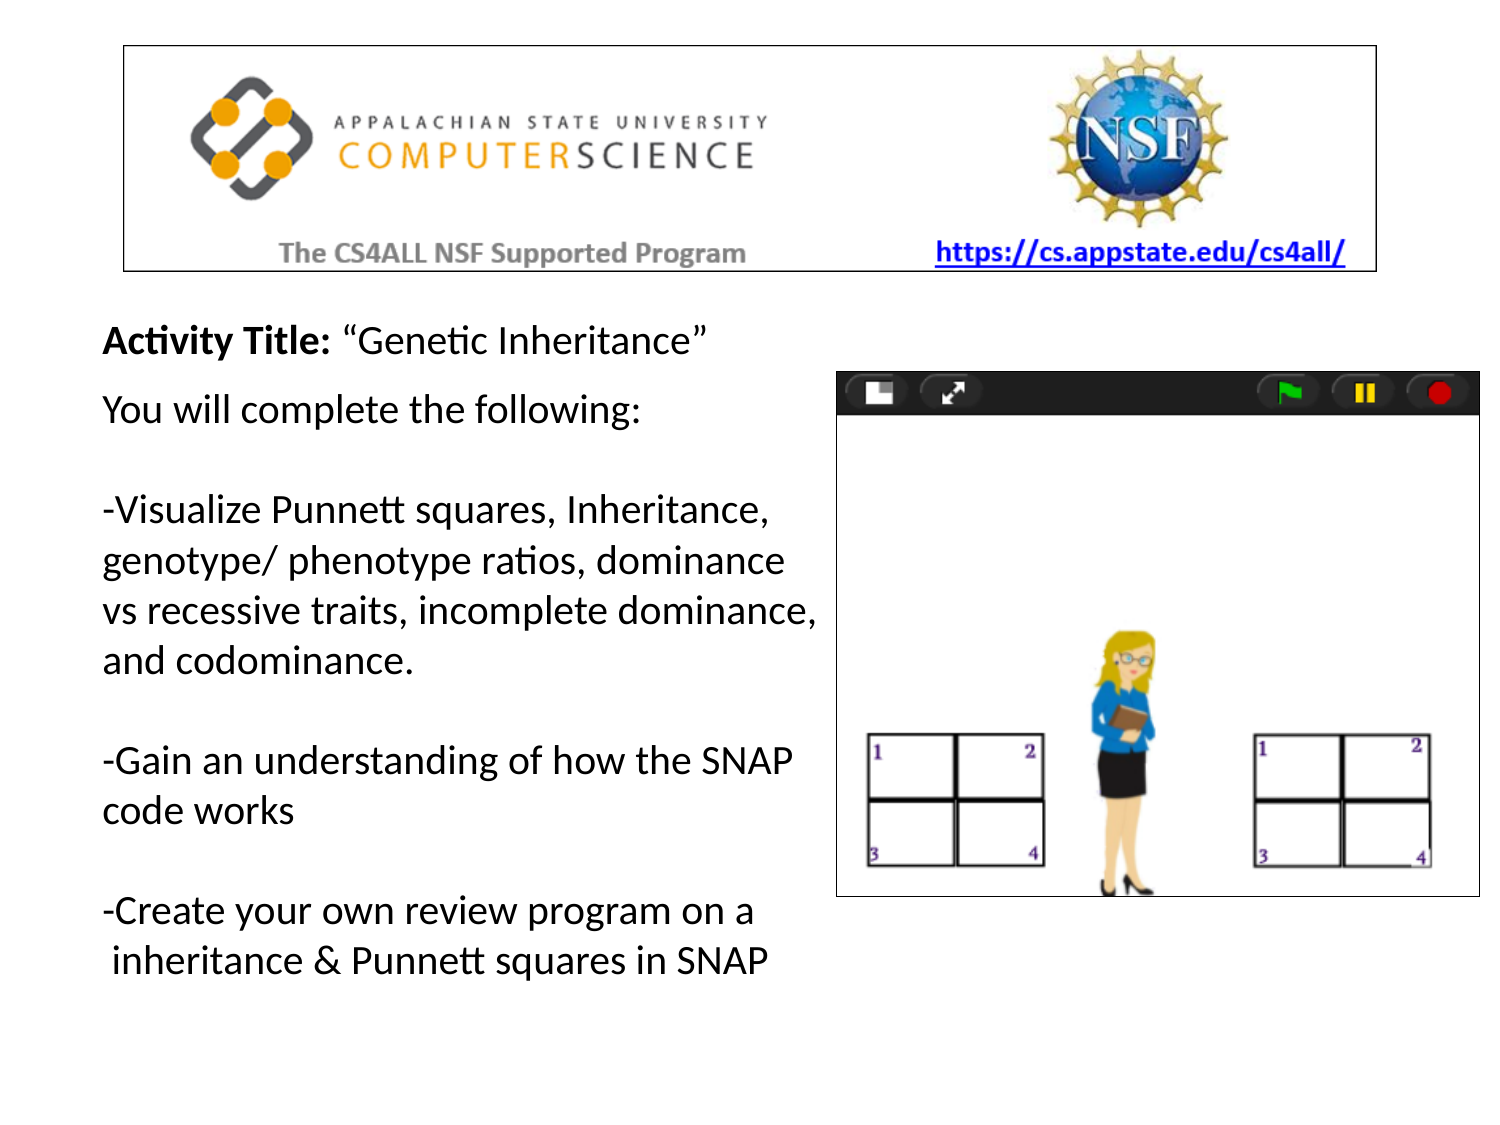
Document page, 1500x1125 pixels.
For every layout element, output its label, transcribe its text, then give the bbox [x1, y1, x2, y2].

text_box You will complete the following: -Visualize Punnett squares, Inheritance, genotype/ phenotype ratios, dominance vs recessive traits, incomplete dominance, and codominance. -Gain an understanding of how the SNAP code works -Create your own review program on a inheritance & Punnett squares in SNAP [87, 374, 838, 990]
picture [122, 45, 1378, 273]
picture [836, 371, 1480, 897]
text_box Activity Title: “Genetic Inheritance” [87, 305, 904, 371]
